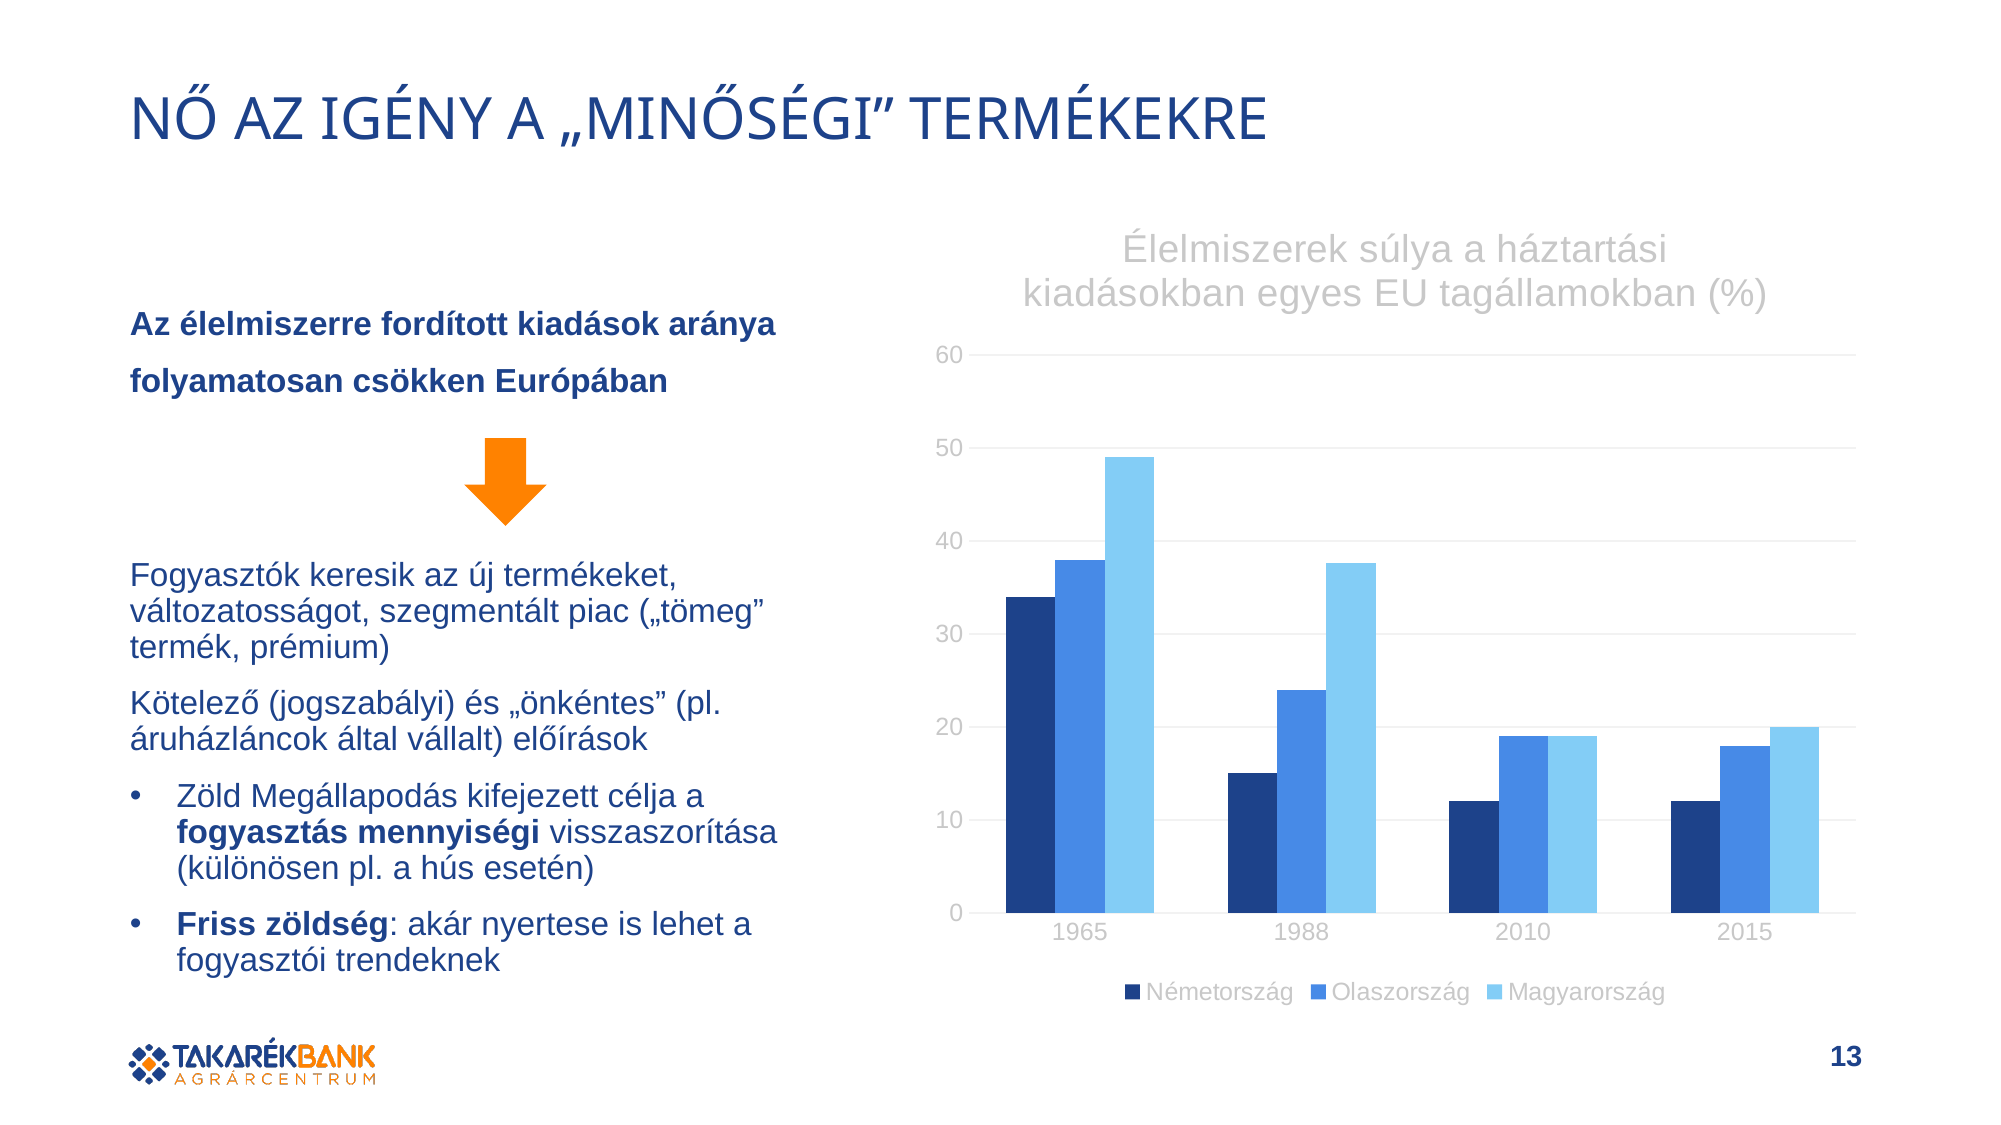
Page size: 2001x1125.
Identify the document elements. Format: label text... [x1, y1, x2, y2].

title Nő az igény a „minőségi” termékekre [129, 88, 1285, 351]
list Az élelmiszerre fordított kiadások aránya folyamatosan csökken Európában [129, 306, 882, 558]
text_box [461, 437, 550, 528]
slide_number 13 [1412, 1025, 1863, 1085]
picture [88, 1003, 415, 1125]
list Fogyasztók keresik az új termékeket, változatosságot, szegmentált piac („tömeg” termék, prémium) Kötelező (jogszabályi) és „önkéntes” (pl. áruházláncok által vállalt) előírások Zöld Megállapodás kifejezett célja a fogyasztás mennyiségi visszaszorítása (különösen pl. a hús esetén) Friss zöldség: akár nyertese is lehet a fogyasztói trendeknek [129, 558, 882, 997]
chart [916, 190, 1875, 1012]
